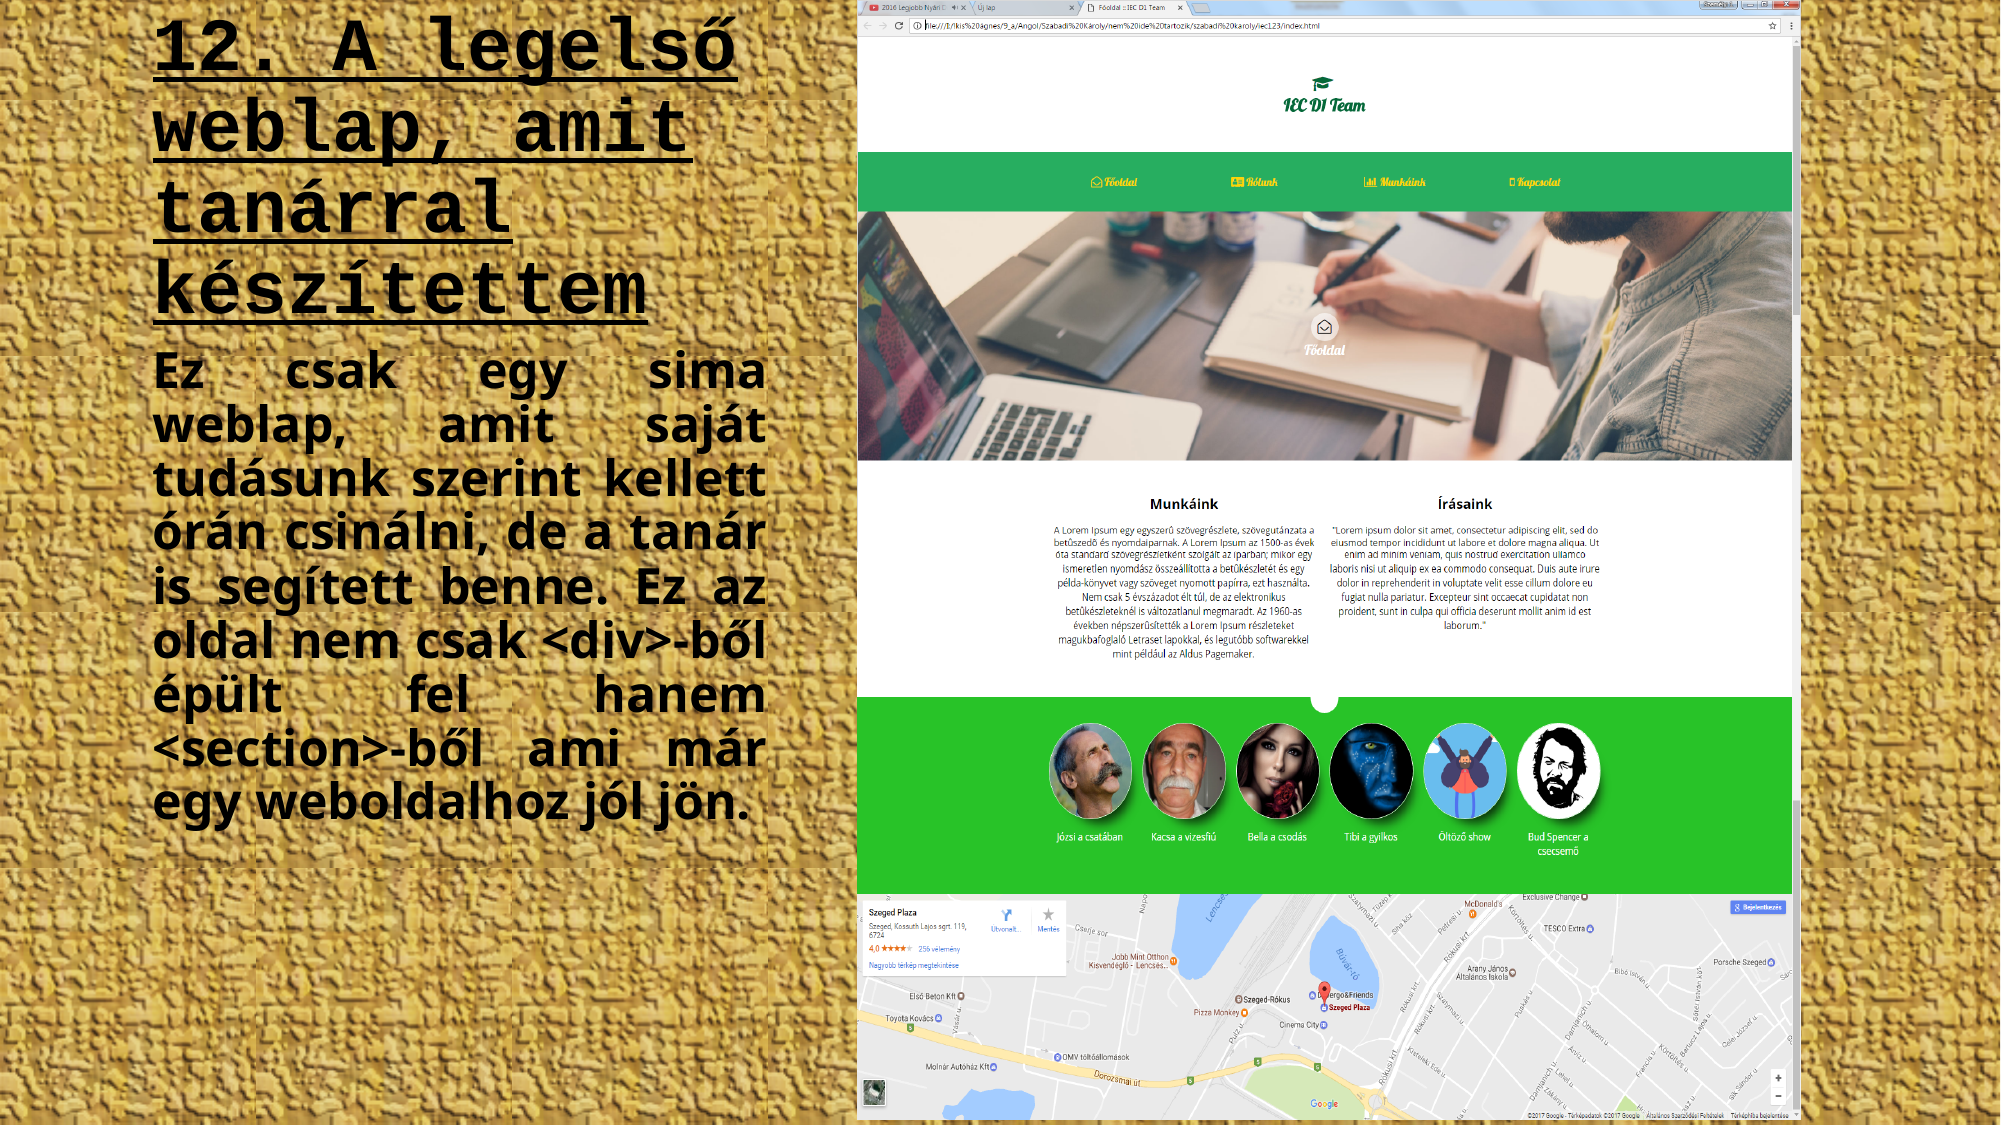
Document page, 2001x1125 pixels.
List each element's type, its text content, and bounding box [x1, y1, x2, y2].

list Ez csak egy sima weblap, amit saját tudásunk szerint kellett órán csinálni, de a tanár is segített benne. Ez az oldal nem csak <div>-ből épült fel hanem <section>-ből ami már egy weboldalhoz jól jön. [137, 337, 783, 963]
title 12. A legelső weblap, amit tanárral készítettem [137, 75, 783, 337]
picture [0, 0, 2001, 1125]
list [857, 0, 1801, 552]
